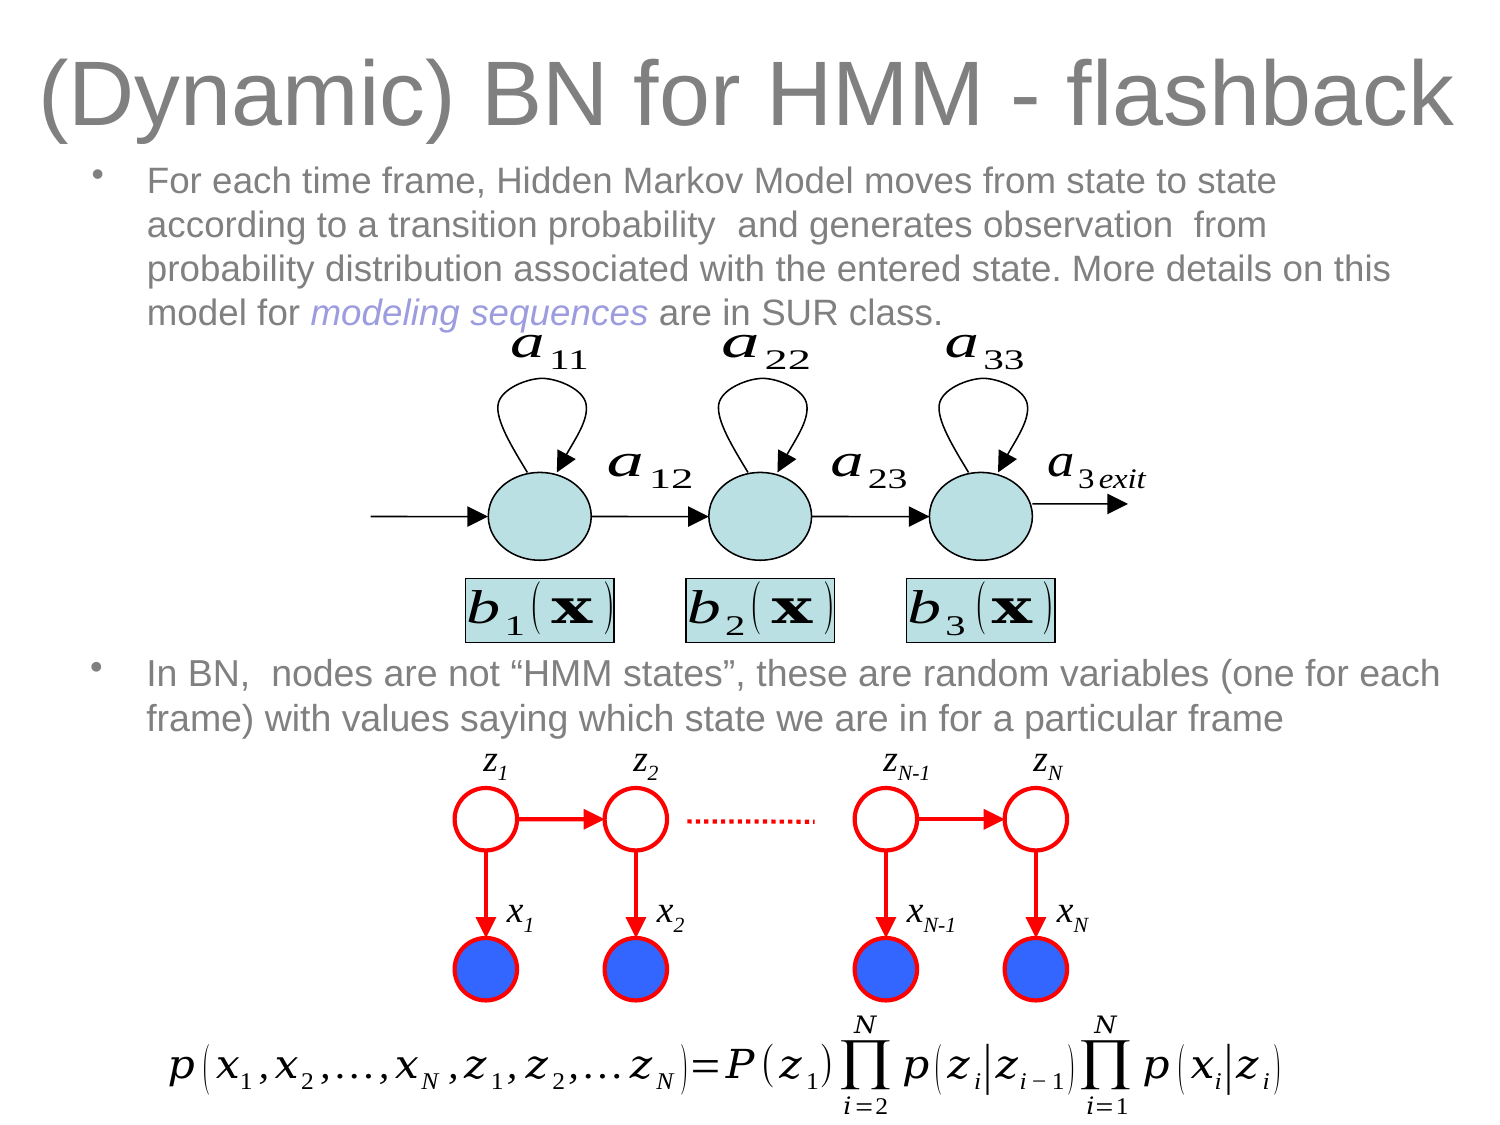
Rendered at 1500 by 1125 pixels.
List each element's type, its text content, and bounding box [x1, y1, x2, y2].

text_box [454, 725, 1118, 1001]
title (Dynamic) BN for HMM - flashback [0, 0, 1500, 183]
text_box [370, 315, 1151, 643]
